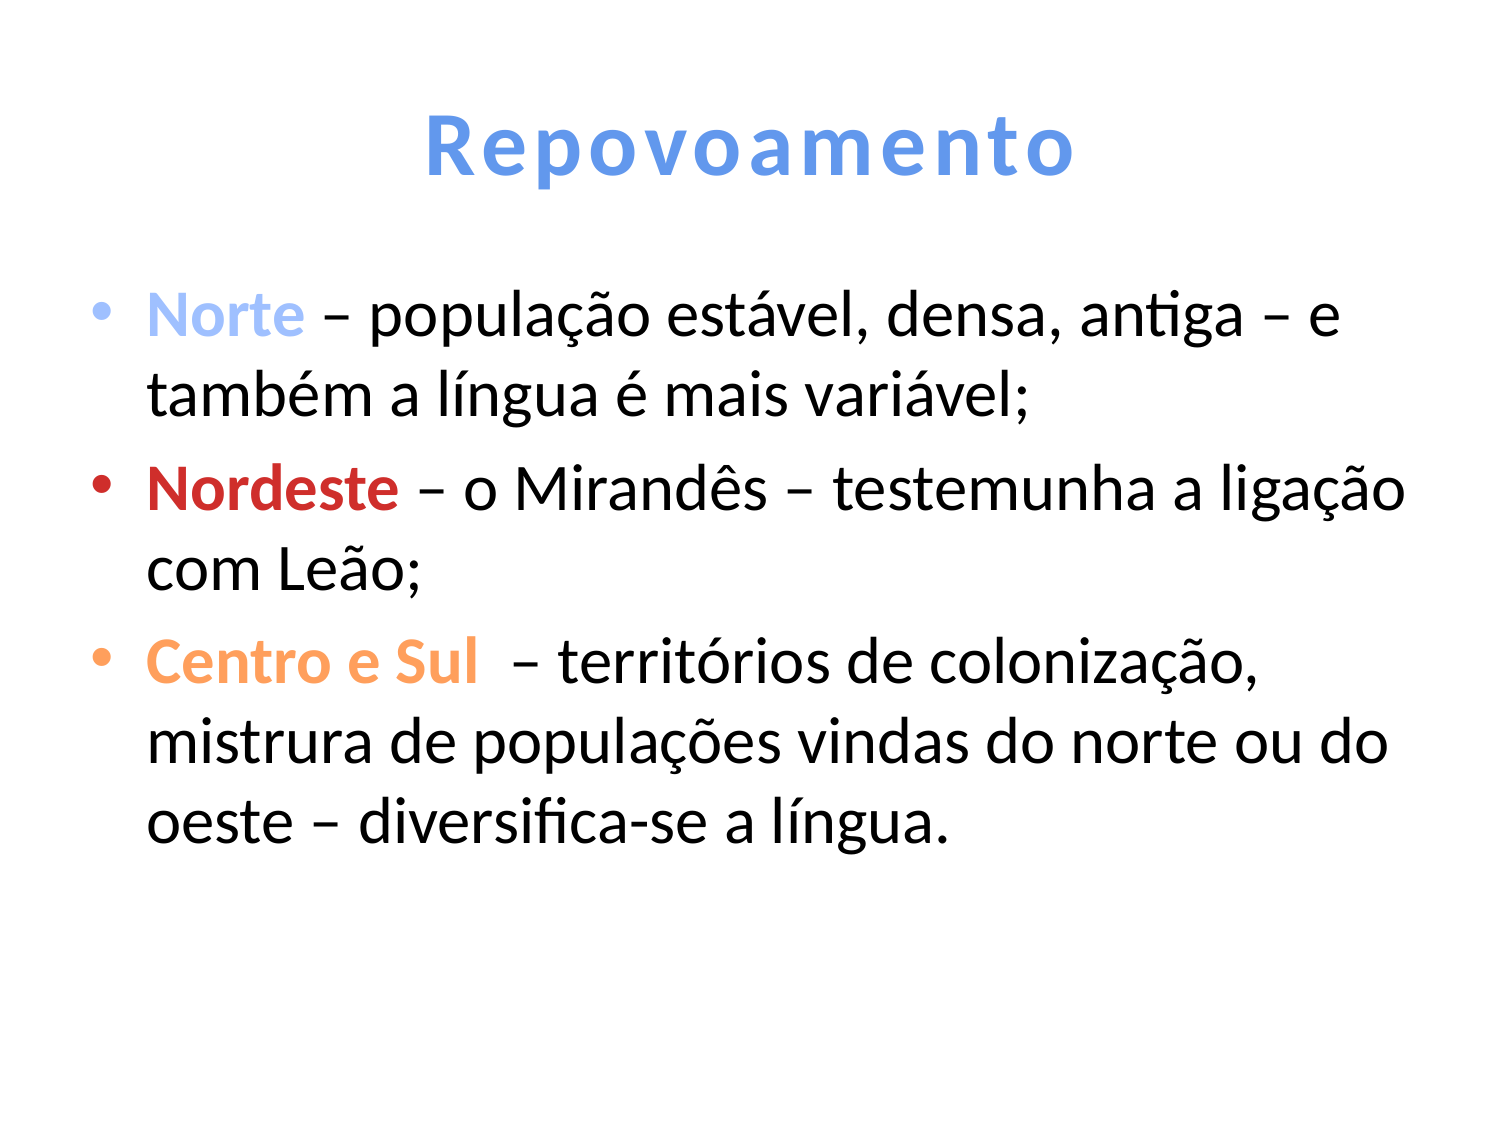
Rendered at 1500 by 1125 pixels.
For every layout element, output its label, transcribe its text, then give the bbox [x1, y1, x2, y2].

list Norte – população estável, densa, antiga – e também a língua é mais variável; Nordeste – o Mirandês – testemunha a ligação com Leão; Centro e Sul – territórios de colonização, mistrura de populações vindas do norte ou do oeste – diversifica-se a língua. [75, 262, 1425, 1005]
title Repovoamento [75, 45, 1425, 233]
